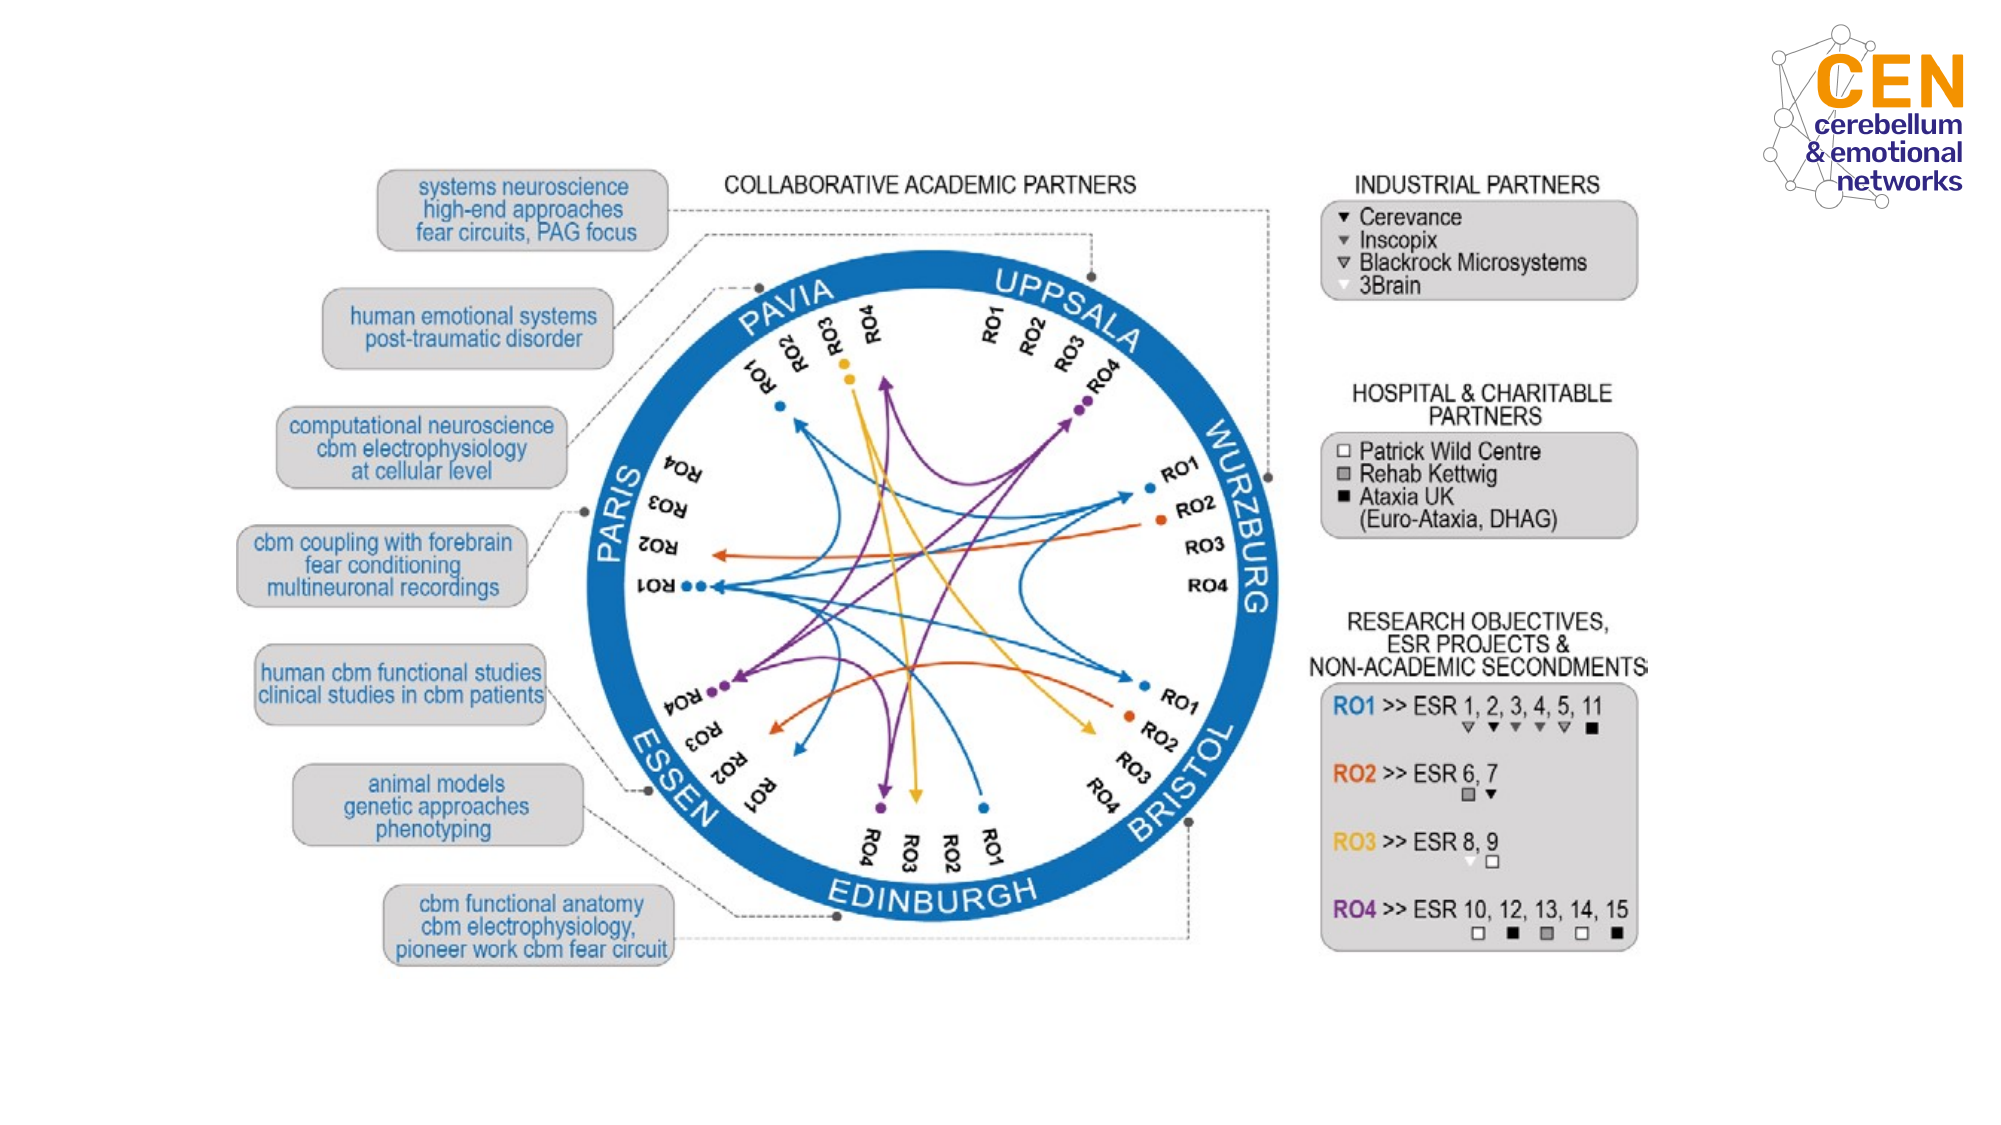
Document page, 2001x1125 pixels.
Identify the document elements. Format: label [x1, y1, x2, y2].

list [236, 146, 1648, 979]
picture [1756, 17, 1973, 216]
title [210, 100, 1936, 319]
